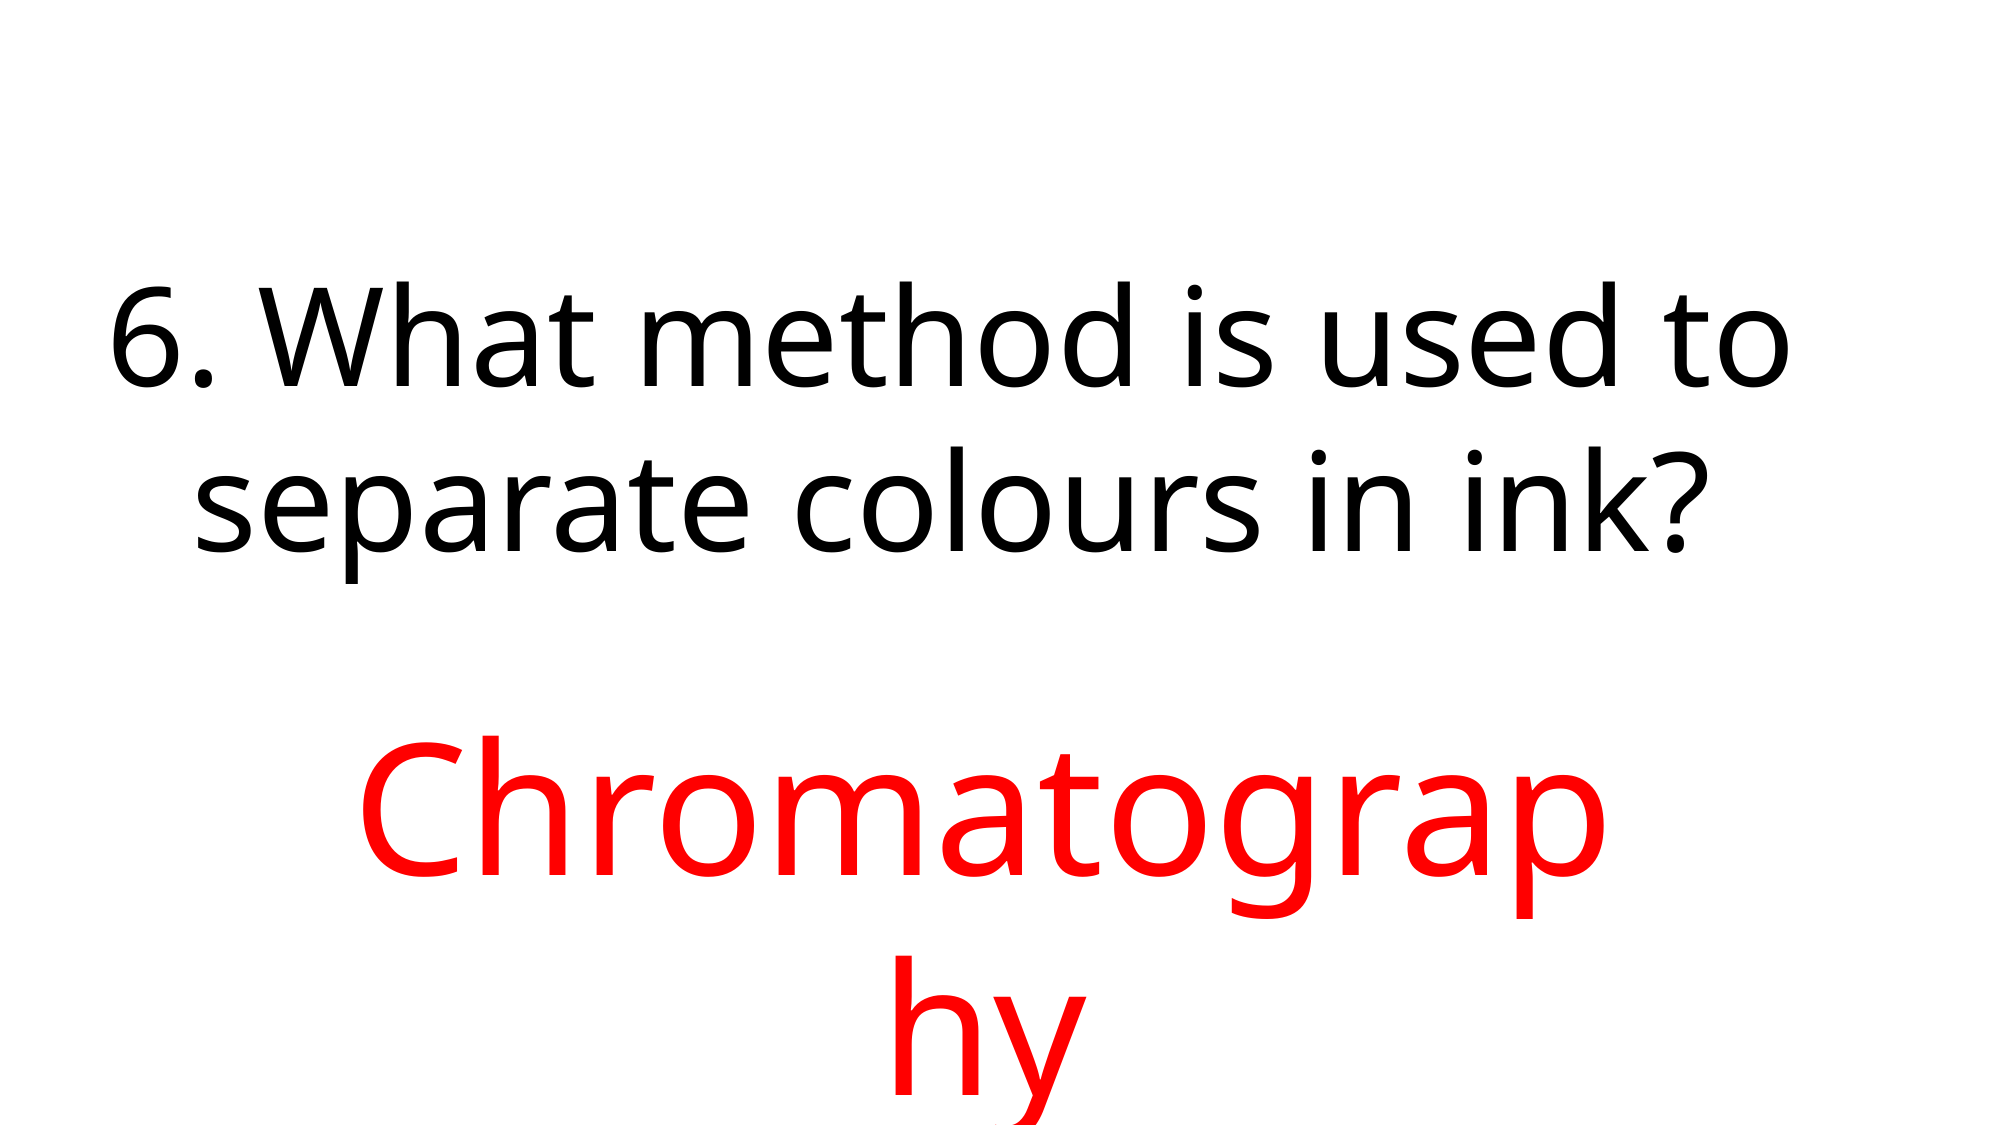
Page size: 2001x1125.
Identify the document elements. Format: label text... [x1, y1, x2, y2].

text_box 6. What method is used to separate colours in ink? [91, 241, 1813, 586]
text_box Chromatography [313, 684, 1654, 1125]
